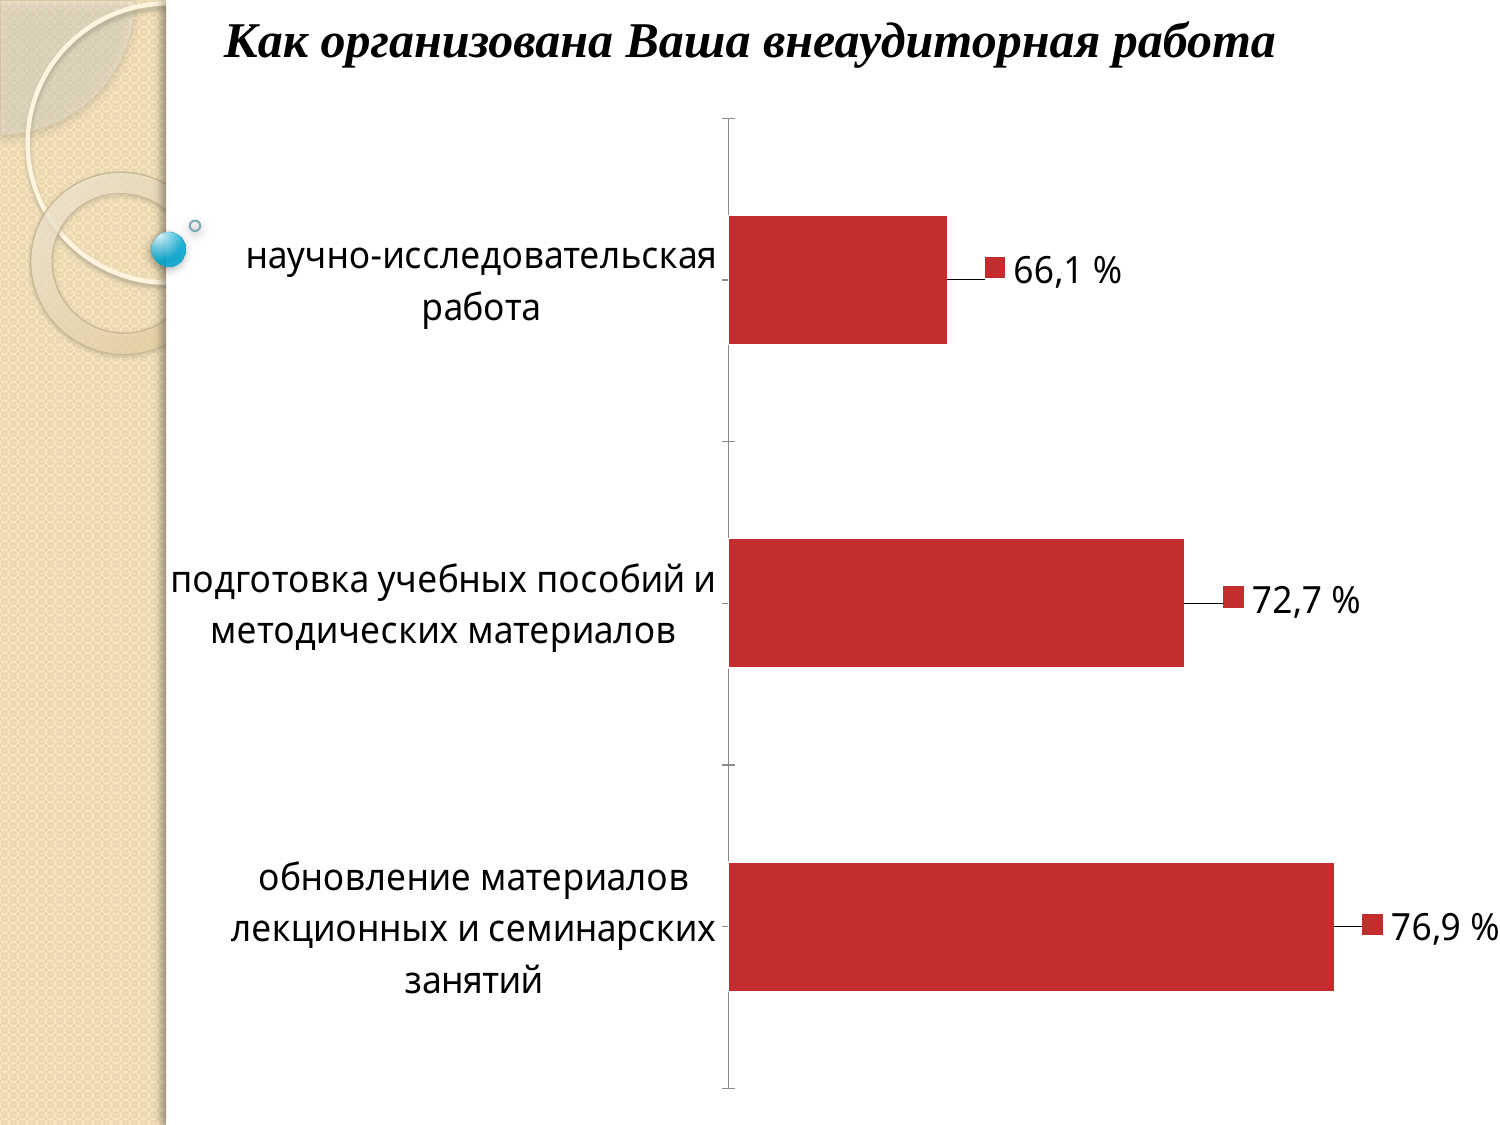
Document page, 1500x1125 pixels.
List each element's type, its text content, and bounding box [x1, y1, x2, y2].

text_box Как организована Ваша внеаудиторная работа [0, 0, 1500, 75]
chart [163, 81, 1500, 1125]
